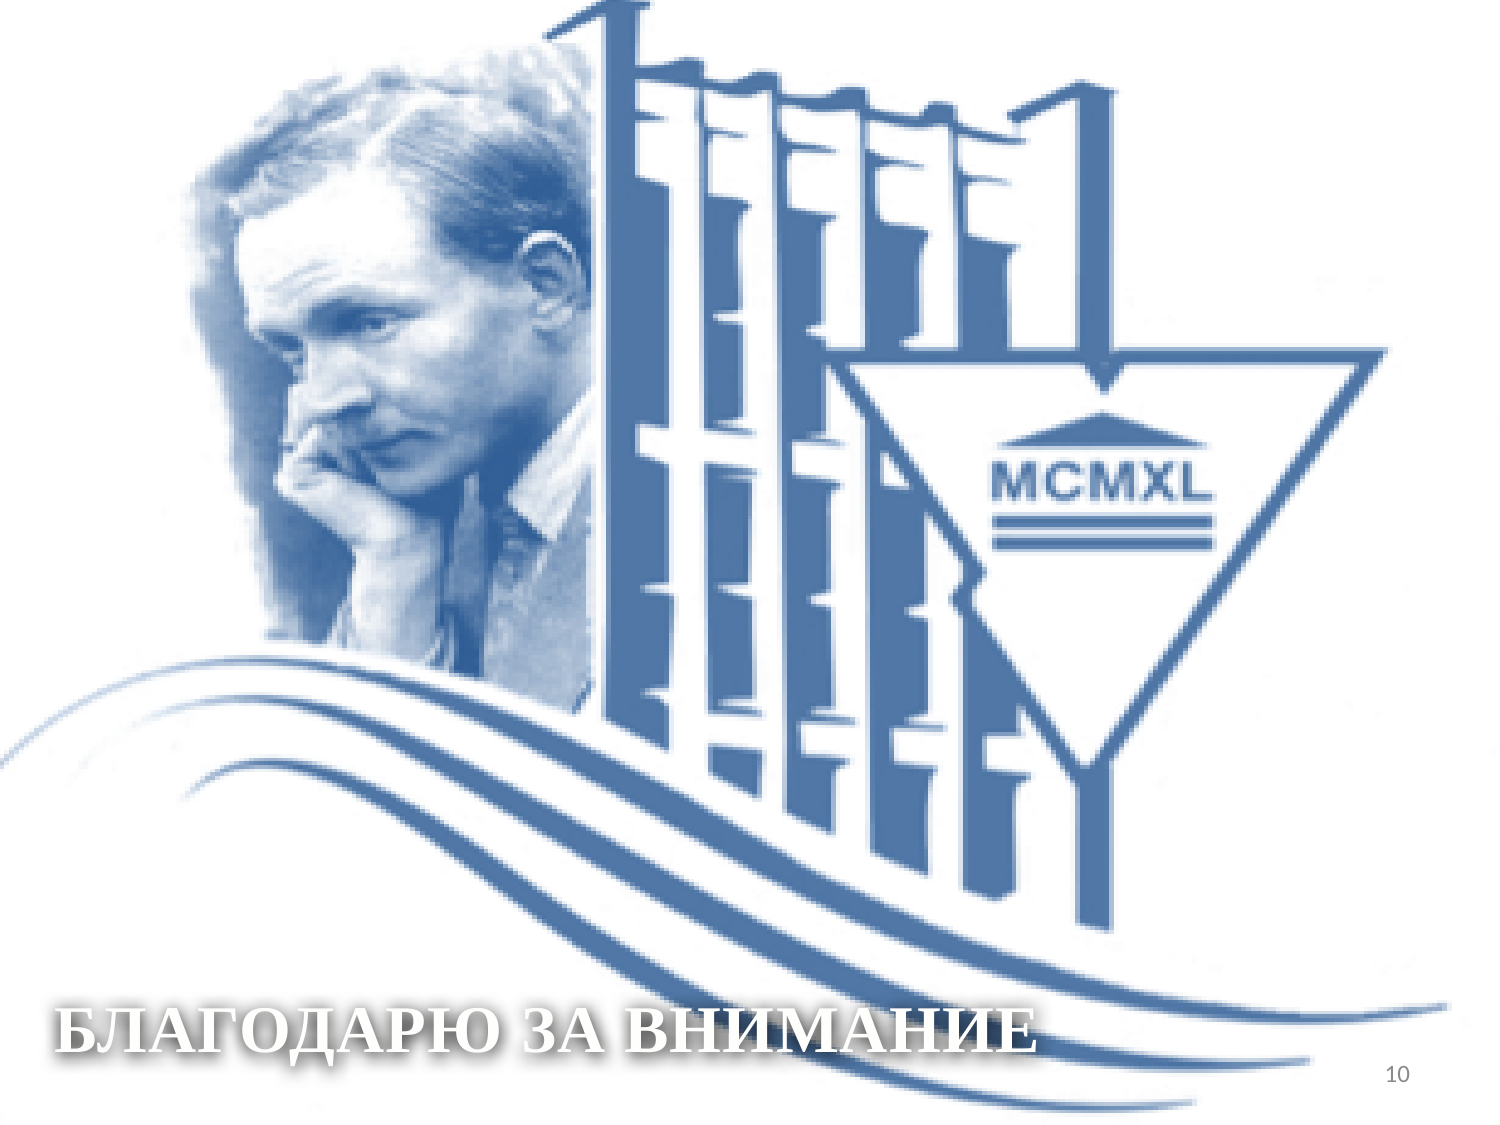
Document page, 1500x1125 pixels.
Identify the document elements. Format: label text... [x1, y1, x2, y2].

picture [0, 0, 1500, 1125]
slide_number 10 [1074, 1042, 1425, 1103]
text_box БЛАГОДАРЮ ЗА ВНИМАНИЕ [39, 978, 1075, 1074]
